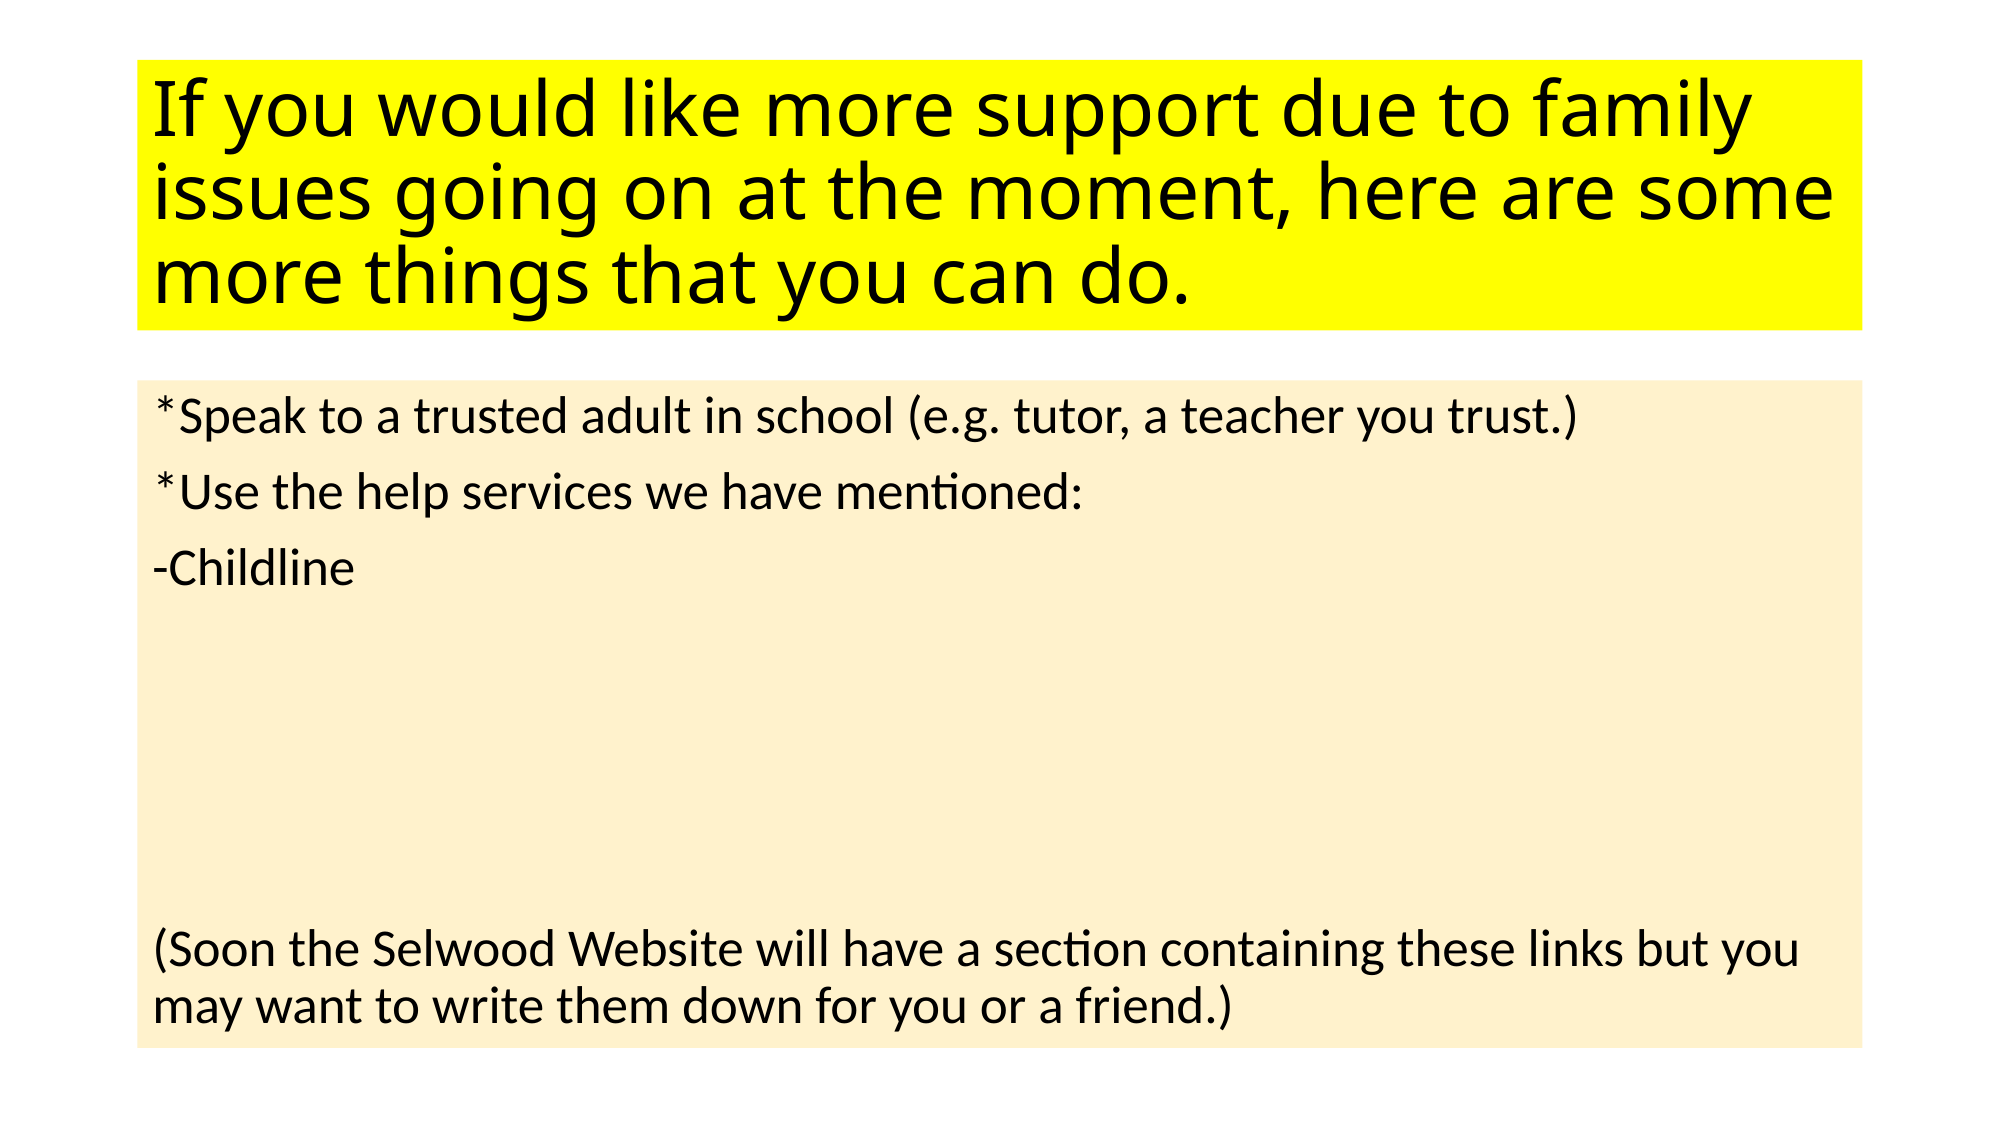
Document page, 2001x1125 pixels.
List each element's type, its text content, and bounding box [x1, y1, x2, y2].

title If you would like more support due to family issues going on at the moment, here are some more things that you can do. [137, 59, 1863, 331]
list *Speak to a trusted adult in school (e.g. tutor, a teacher you trust.) *Use the help services we have mentioned: -Childline (Soon the Selwood Website will have a section containing these links but you may want to write them down for you or a friend.) [137, 380, 1863, 1048]
